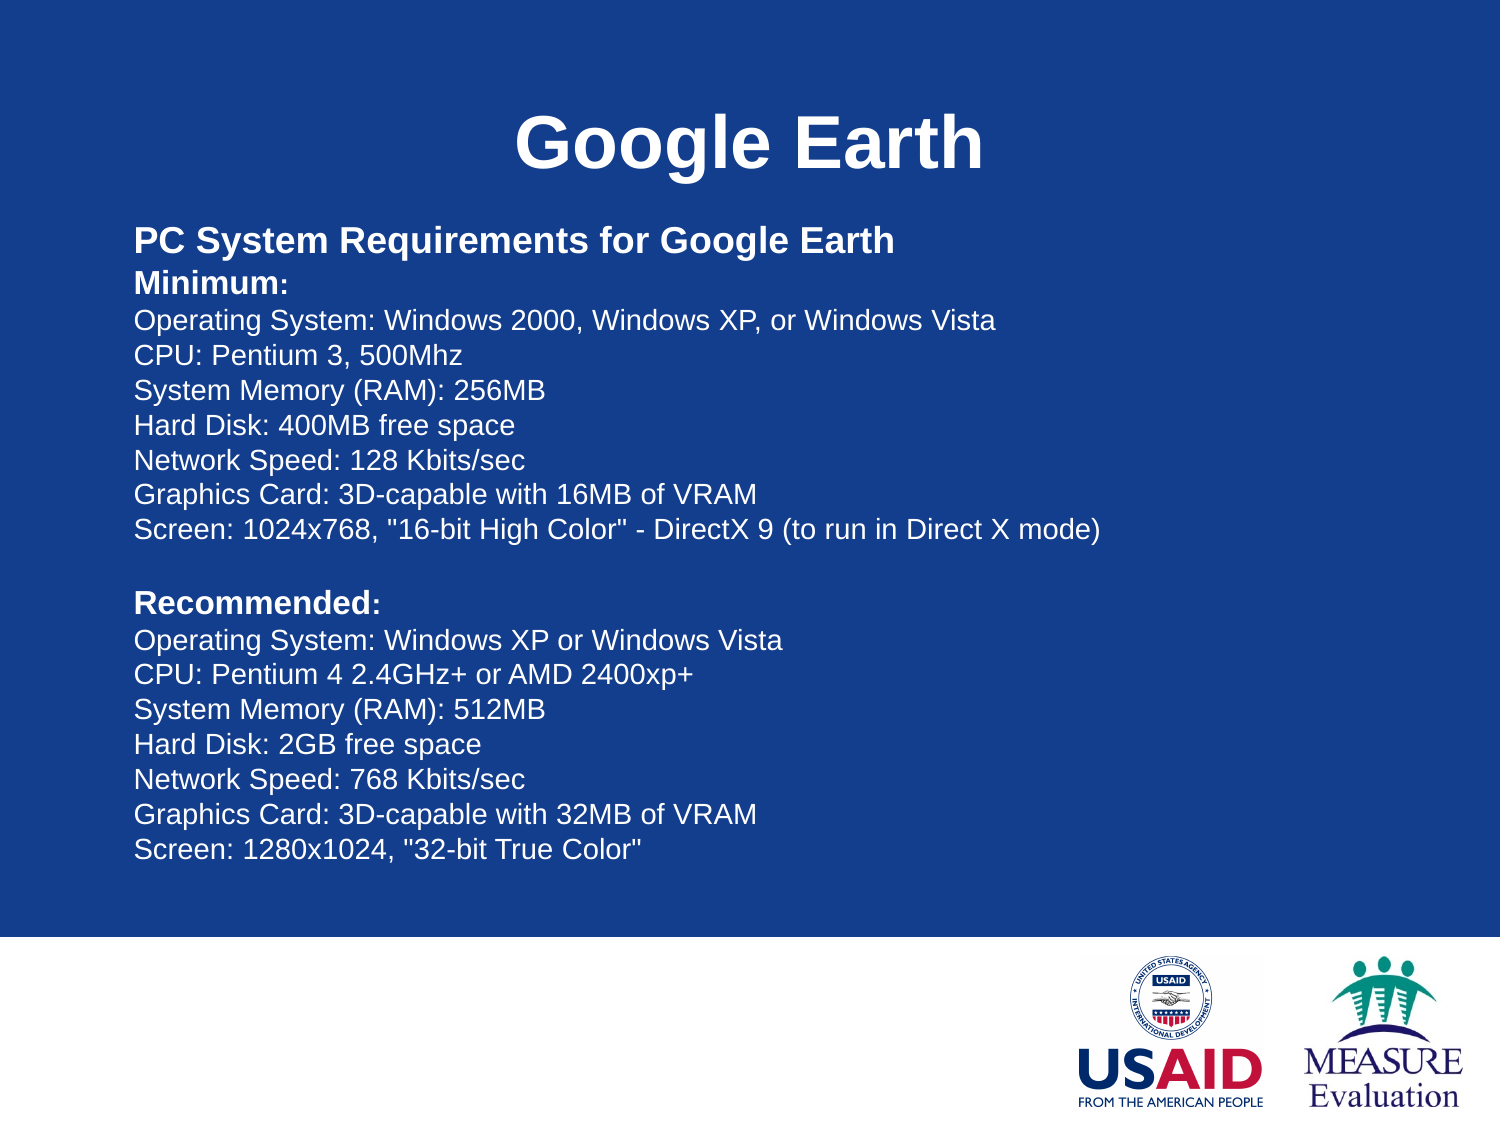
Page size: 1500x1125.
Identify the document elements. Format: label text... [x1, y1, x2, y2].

text_box PC System Requirements for Google Earth Minimum: Operating System: Windows 2000, Windows XP, or Windows Vista CPU: Pentium 3, 500Mhz System Memory (RAM): 256MB Hard Disk: 400MB free space Network Speed: 128 Kbits/sec Graphics Card: 3D-capable with 16MB of VRAM Screen: 1024x768, "16-bit High Color" - DirectX 9 (to run in Direct X mode) Recommended: Operating System: Windows XP or Windows Vista CPU: Pentium 4 2.4GHz+ or AMD 2400xp+ System Memory (RAM): 512MB Hard Disk: 2GB free space Network Speed: 768 Kbits/sec Graphics Card: 3D-capable with 32MB of VRAM Screen: 1280x1024, "32-bit True Color" [118, 208, 1126, 873]
title Google Earth [113, 44, 1387, 233]
picture [1304, 956, 1463, 1107]
picture [1079, 956, 1263, 1107]
